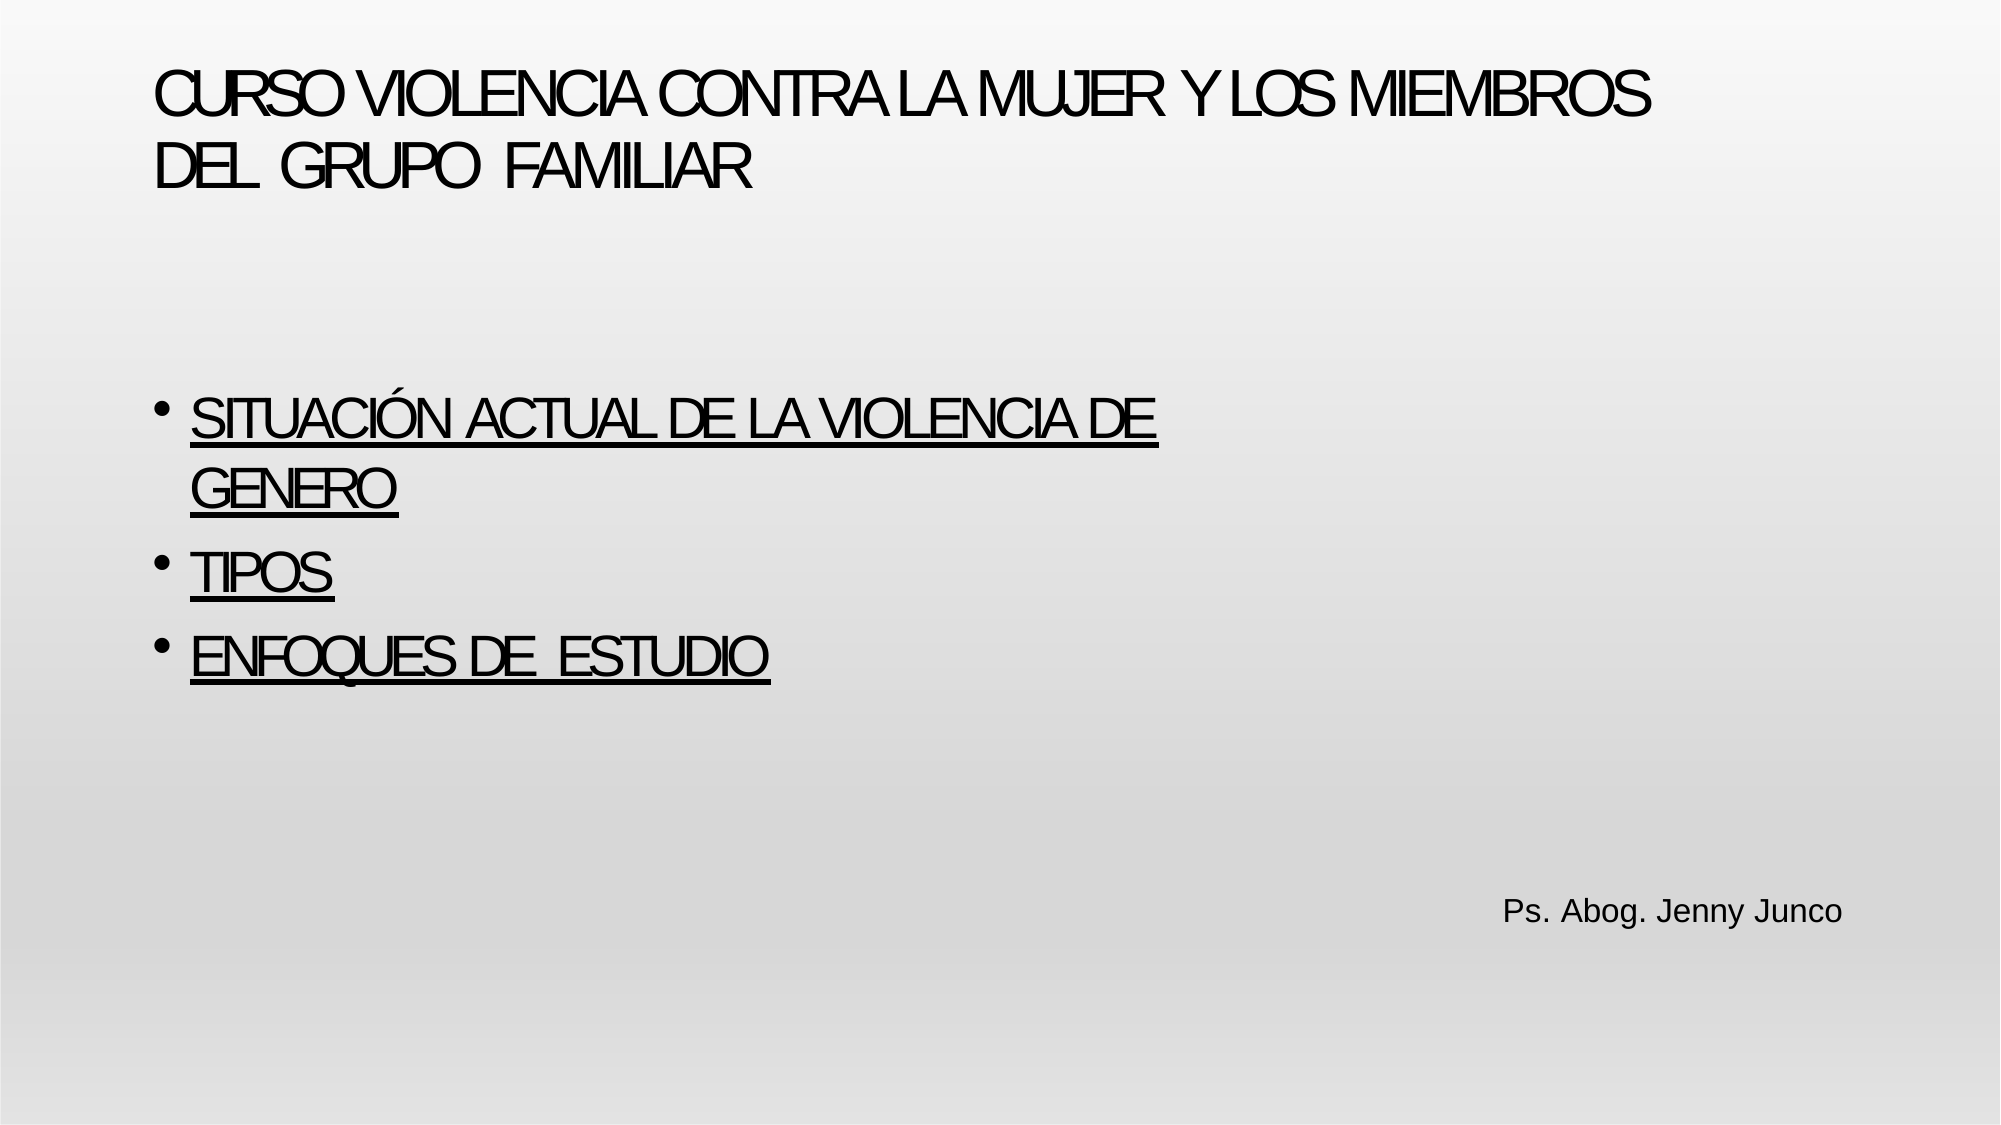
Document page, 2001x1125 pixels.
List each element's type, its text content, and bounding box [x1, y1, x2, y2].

text_box Ps. Abog. Jenny Junco [1500, 887, 1845, 930]
picture [0, 0, 2000, 1125]
title CURSO VIOLENCIA CONTRA LA MUJER Y LOS MIEMBROS DEL GRUPO FAMILIAR [150, 46, 1740, 246]
text_box SITUACIÓN ACTUAL DE LA VIOLENCIA DE GENERO TIPOS ENFOQUES DE ESTUDIO [150, 364, 1367, 688]
